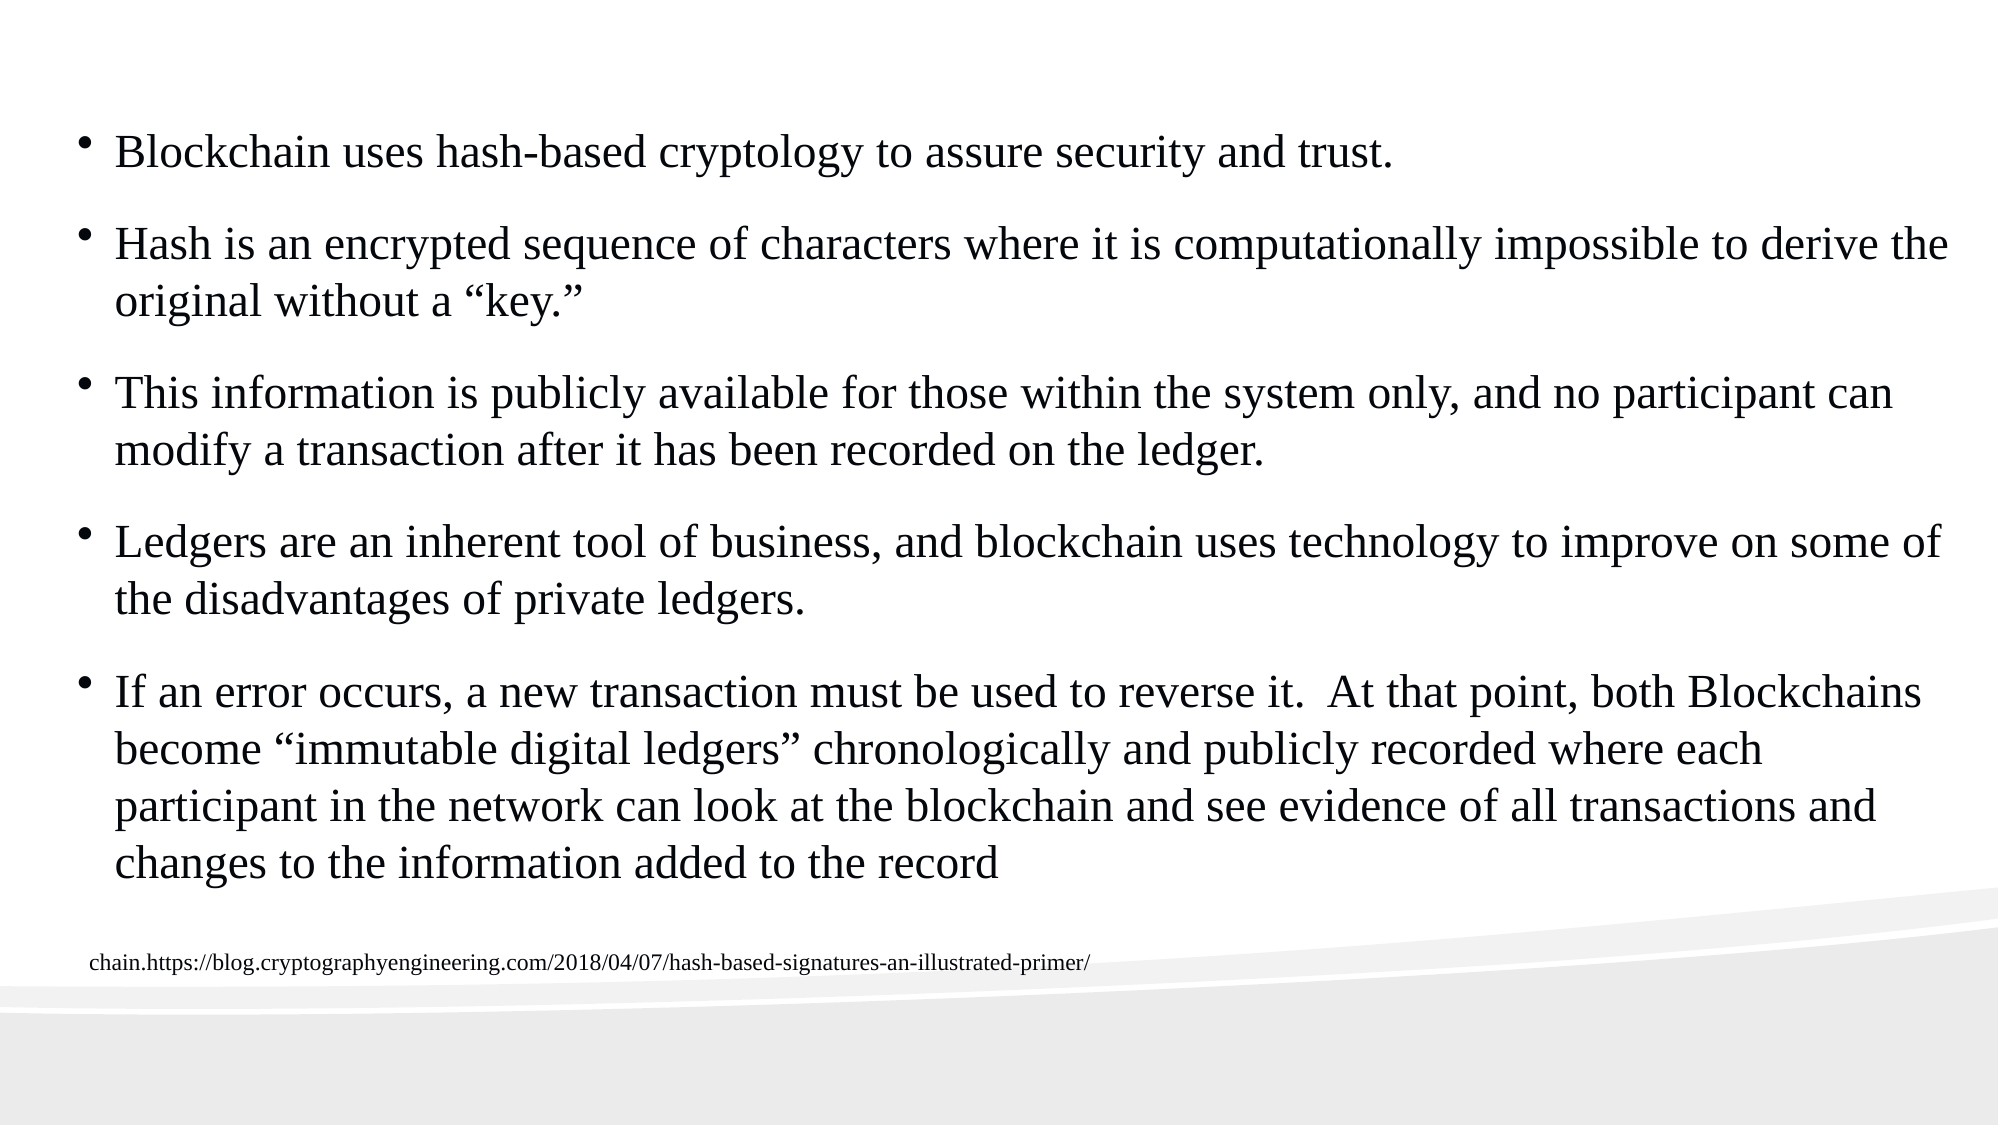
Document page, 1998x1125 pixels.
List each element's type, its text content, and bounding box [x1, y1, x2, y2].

list Blockchain uses hash-based cryptology to assure security and trust. Hash is an encrypted sequence of characters where it is computationally impossible to derive the original without a “key.” This information is publicly available for those within the system only, and no participant can modify a transaction after it has been recorded on the ledger. Ledgers are an inherent tool of business, and blockchain uses technology to improve on some of the disadvantages of private ledgers. If an error occurs, a new transaction must be used to reverse it. At that point, both Blockchains become “immutable digital ledgers” chronologically and publicly recorded where each participant in the network can look at the blockchain and see evidence of all transactions and changes to the information added to the record chain.https://blog.cryptographyengineering.com/2018/04/07/hash-based-signatures-an-illustrated-primer/ [66, 109, 1983, 971]
